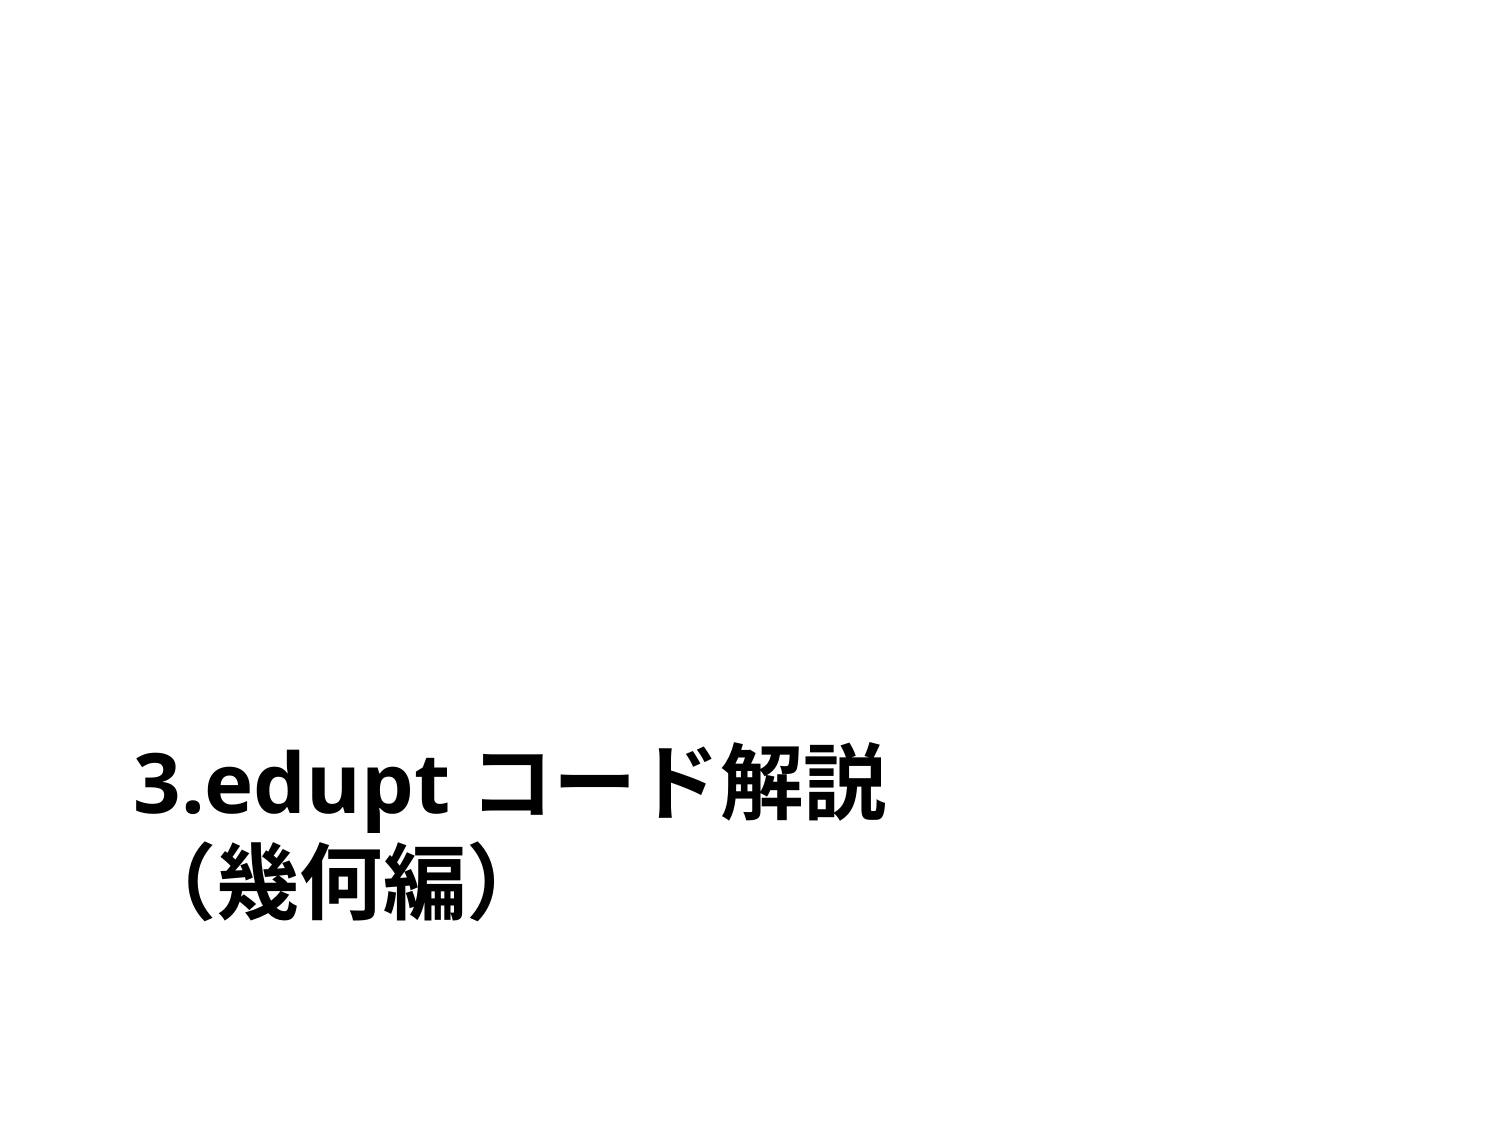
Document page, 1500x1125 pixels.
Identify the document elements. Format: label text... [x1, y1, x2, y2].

title 3.eduptコード解説 （幾何編） [118, 722, 1394, 947]
